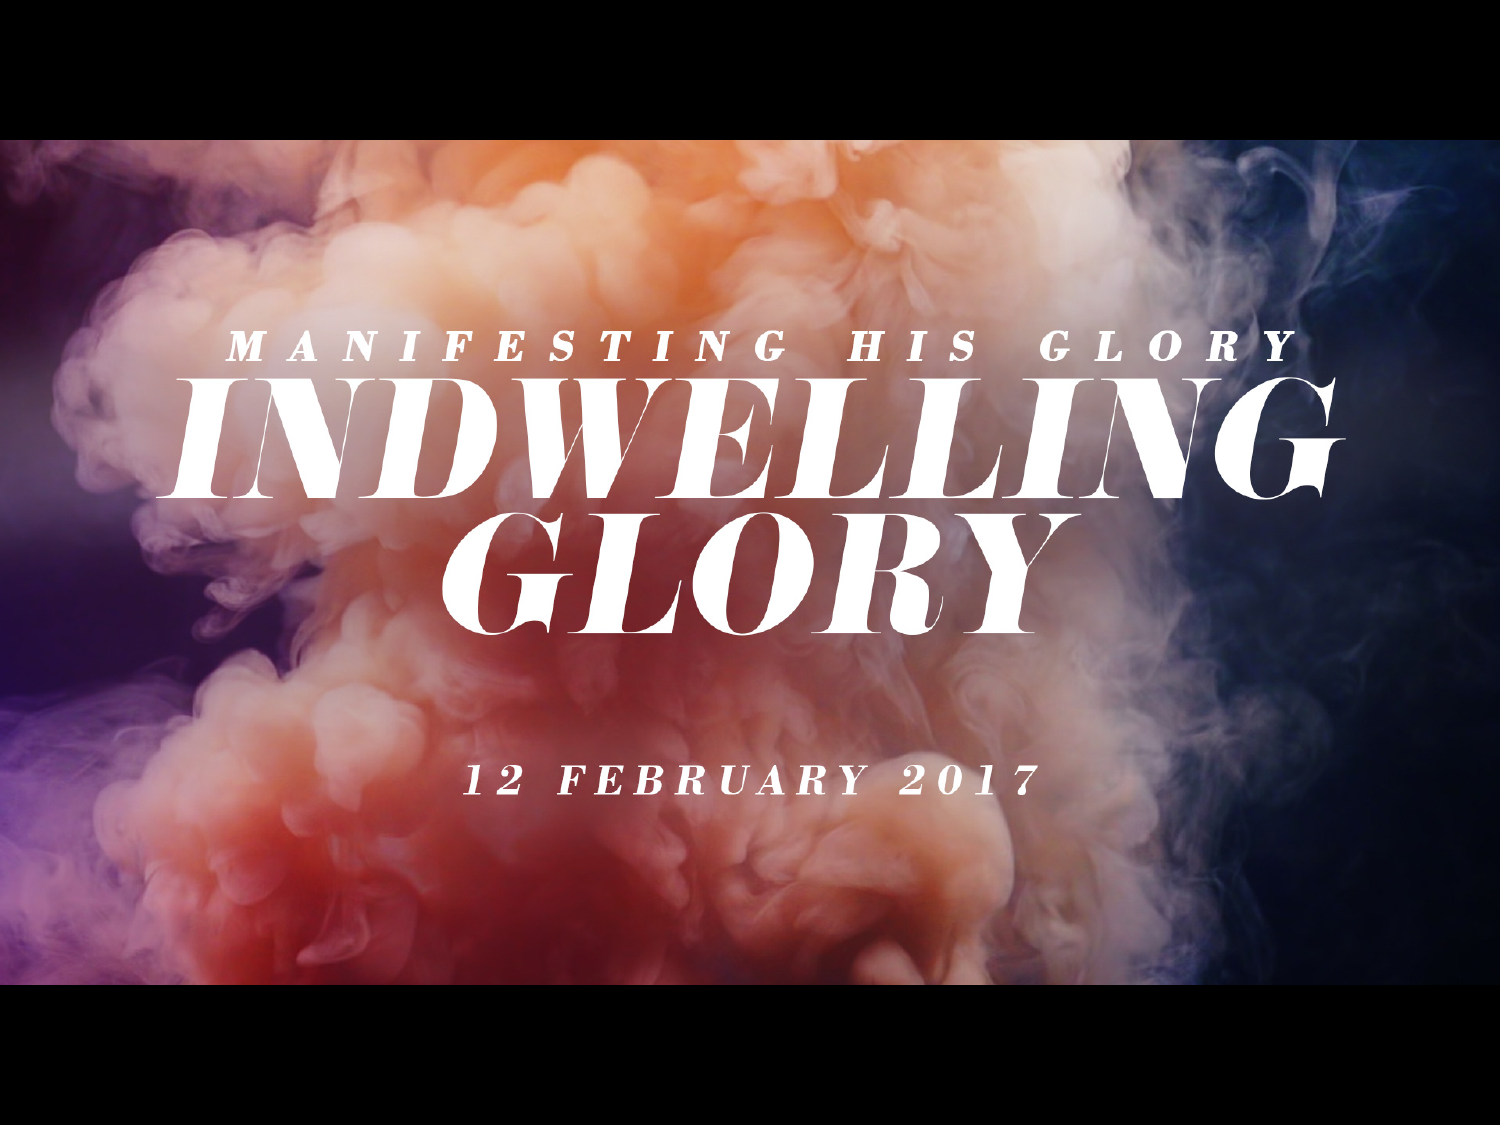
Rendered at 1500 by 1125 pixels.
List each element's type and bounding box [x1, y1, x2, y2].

picture [0, 140, 1500, 985]
